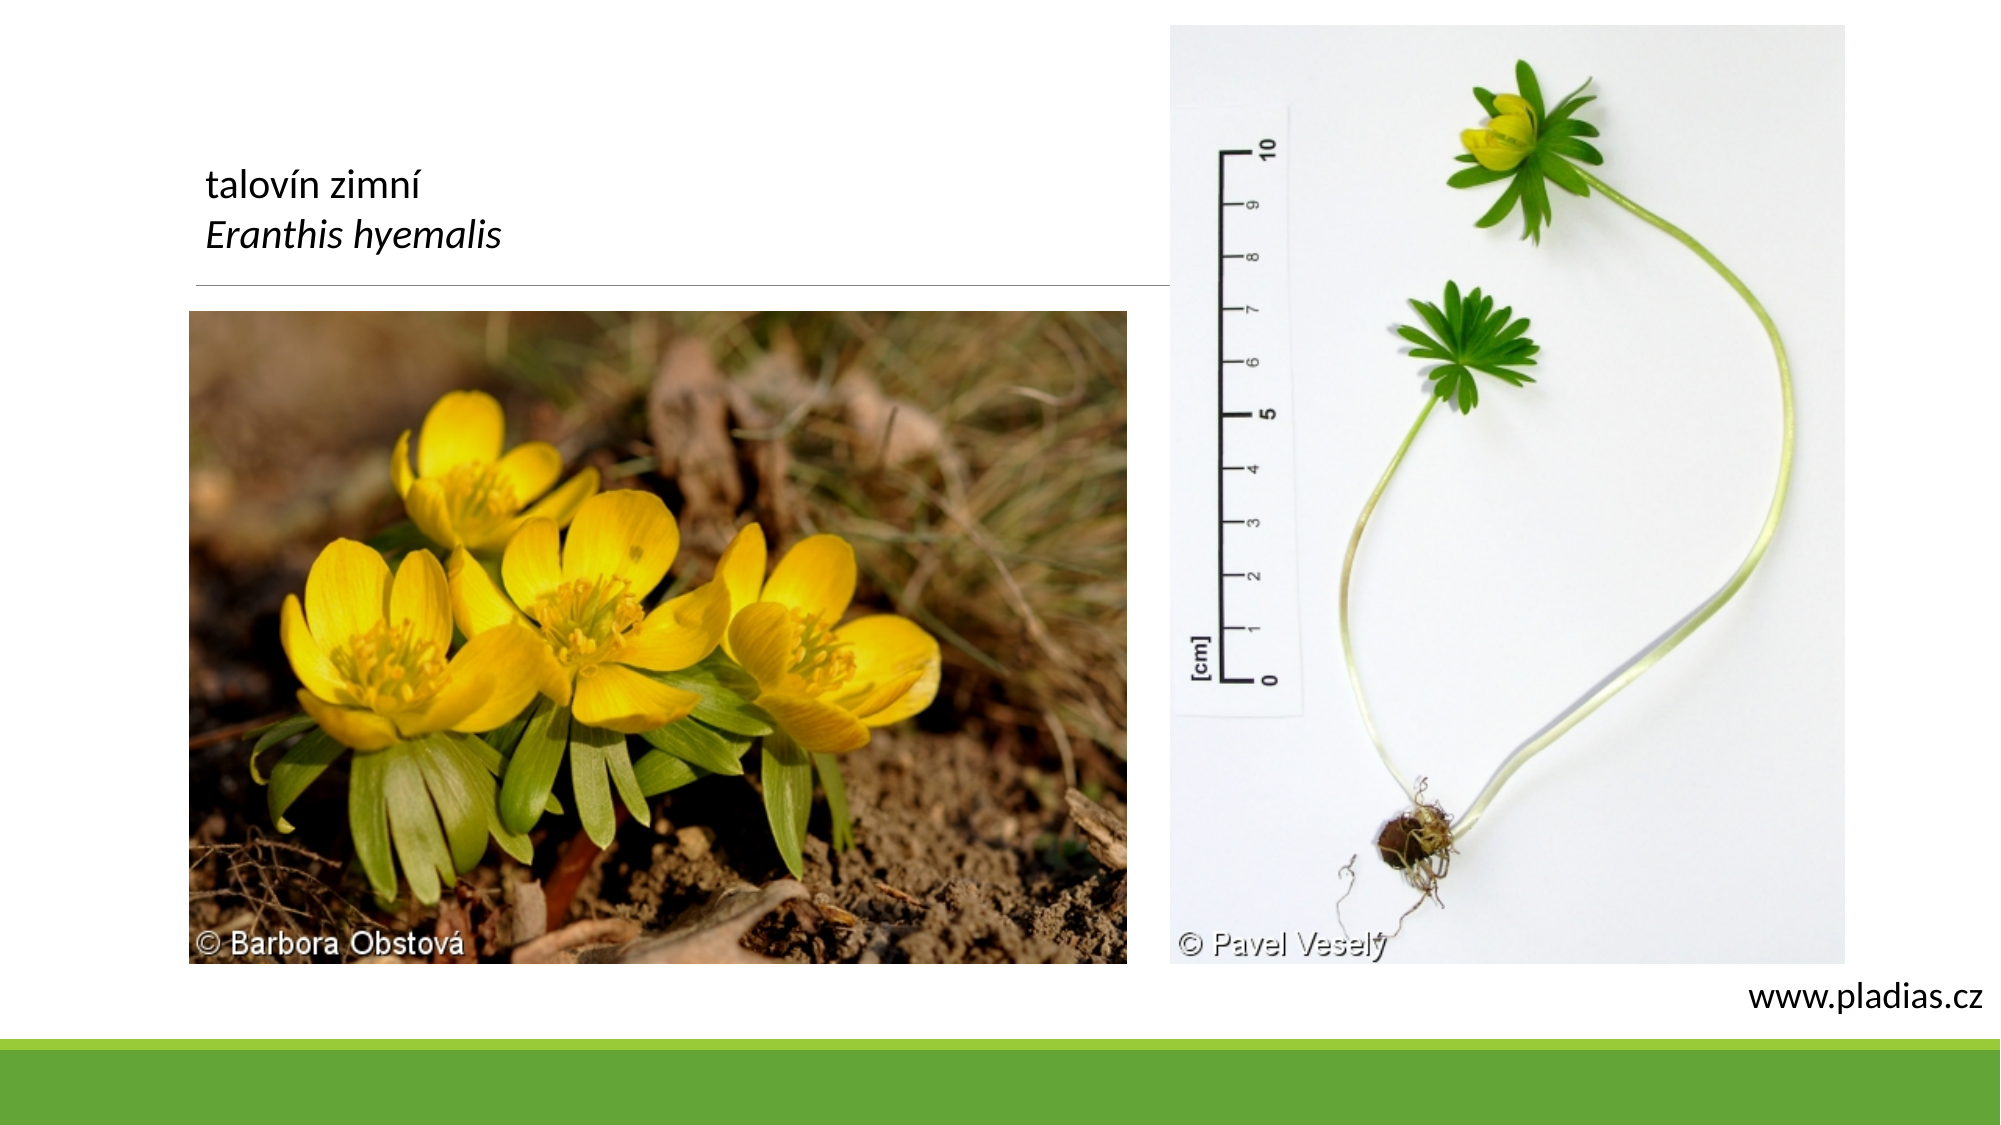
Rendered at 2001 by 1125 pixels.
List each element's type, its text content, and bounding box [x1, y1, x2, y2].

text_box www.pladias.cz [1733, 963, 1999, 1024]
picture [1169, 25, 1846, 964]
text_box talovín zimní Eranthis hyemalis [190, 149, 518, 265]
picture [188, 311, 1128, 964]
